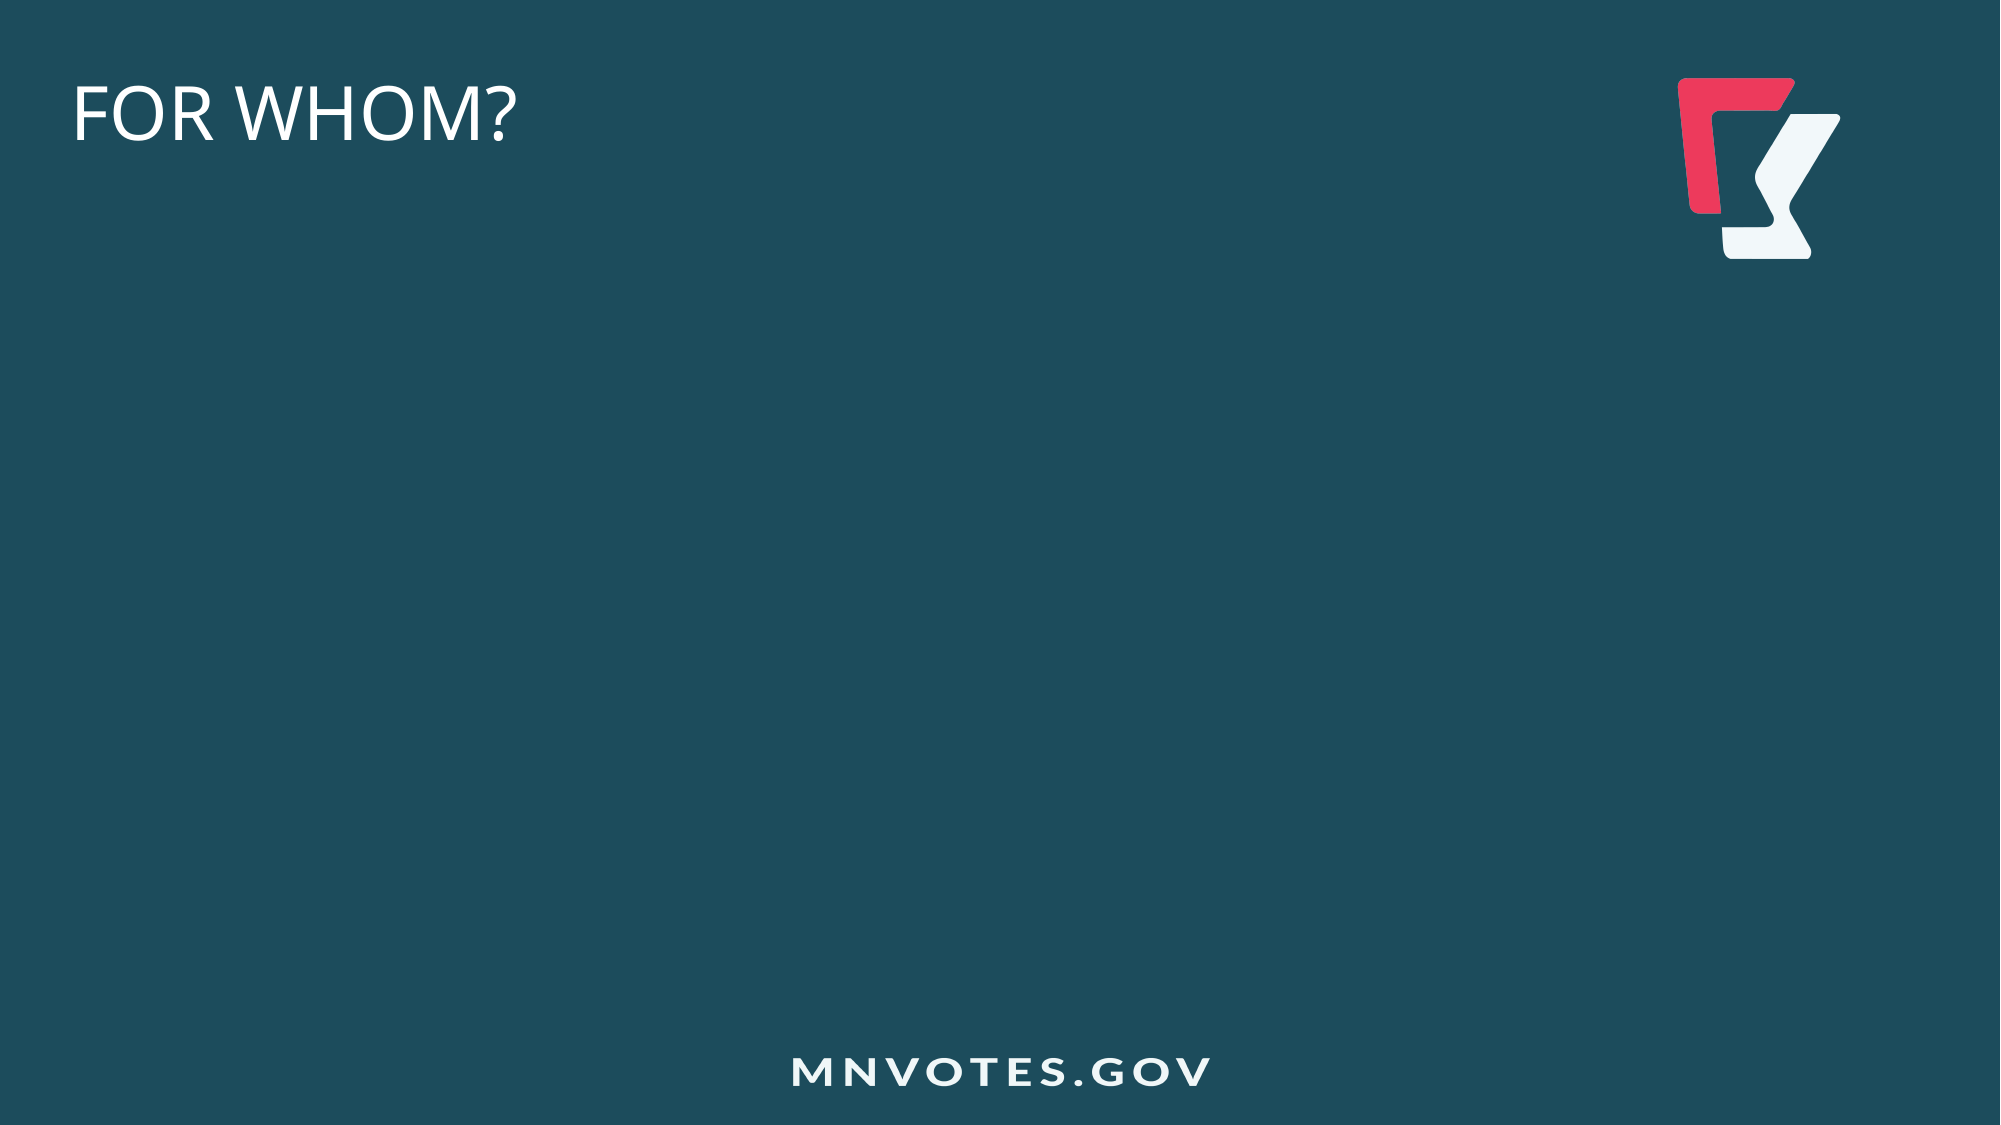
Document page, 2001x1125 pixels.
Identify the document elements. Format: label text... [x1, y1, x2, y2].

picture [1637, 33, 1881, 304]
text_box FOR WHOM? [55, 58, 1680, 254]
picture [758, 1026, 1242, 1118]
